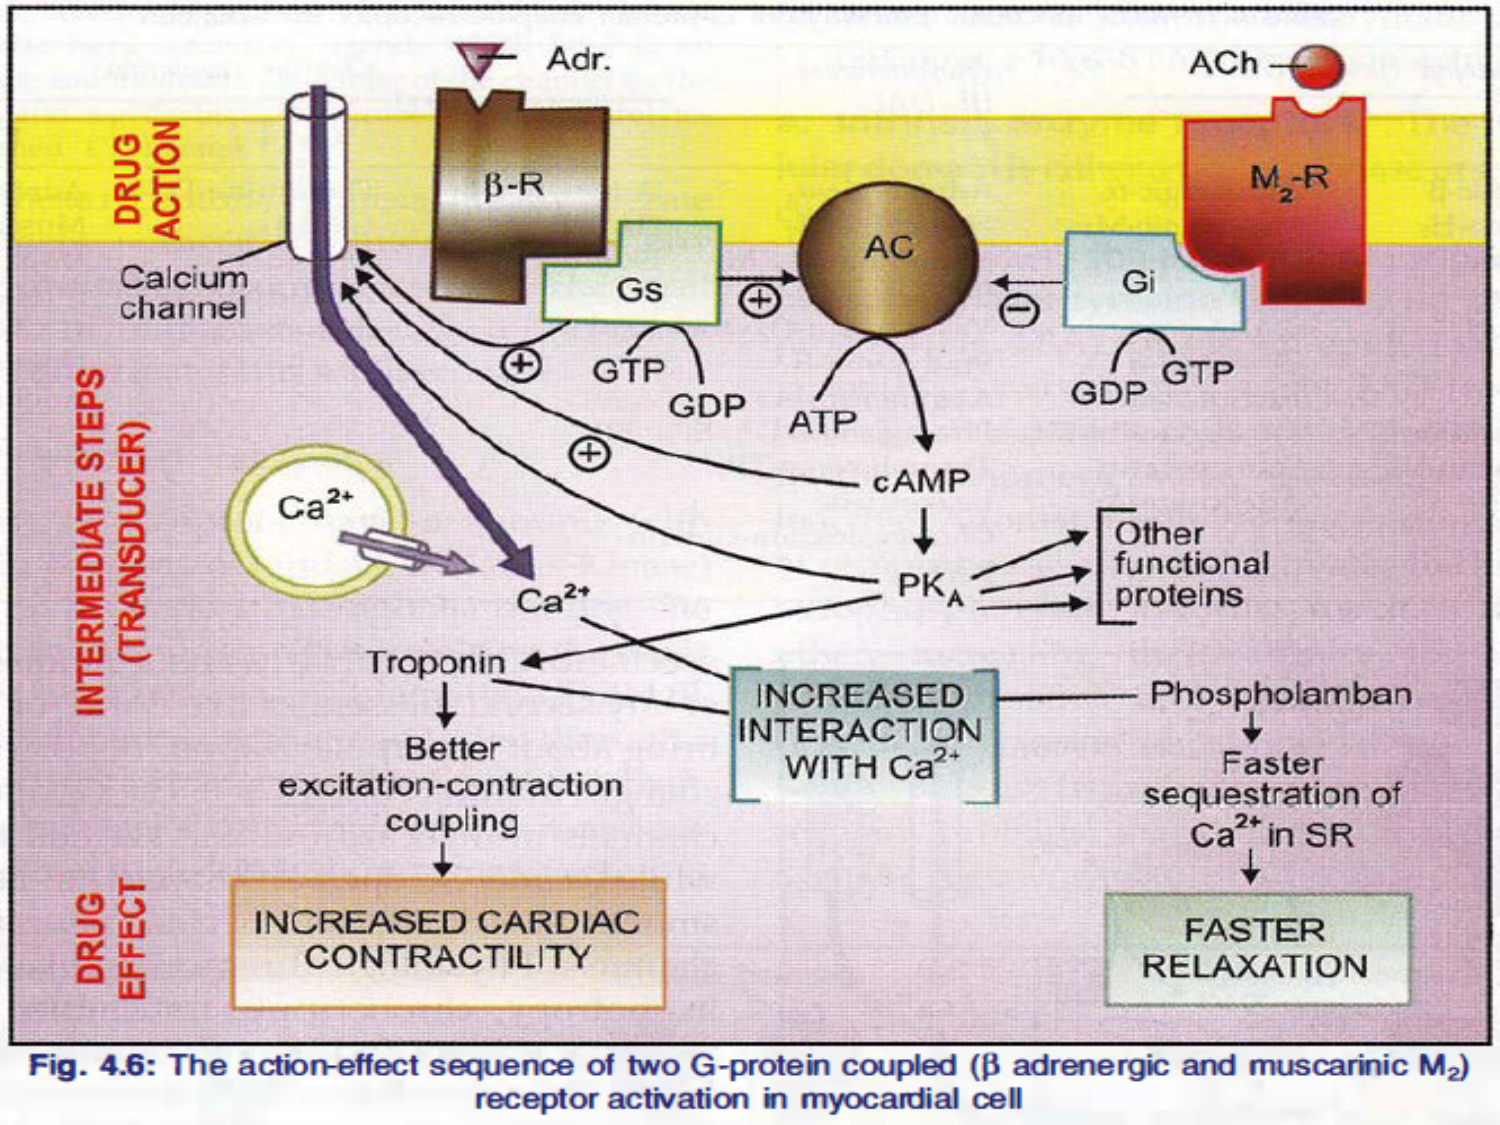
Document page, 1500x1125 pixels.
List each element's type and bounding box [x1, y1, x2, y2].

list [0, 0, 1500, 1125]
